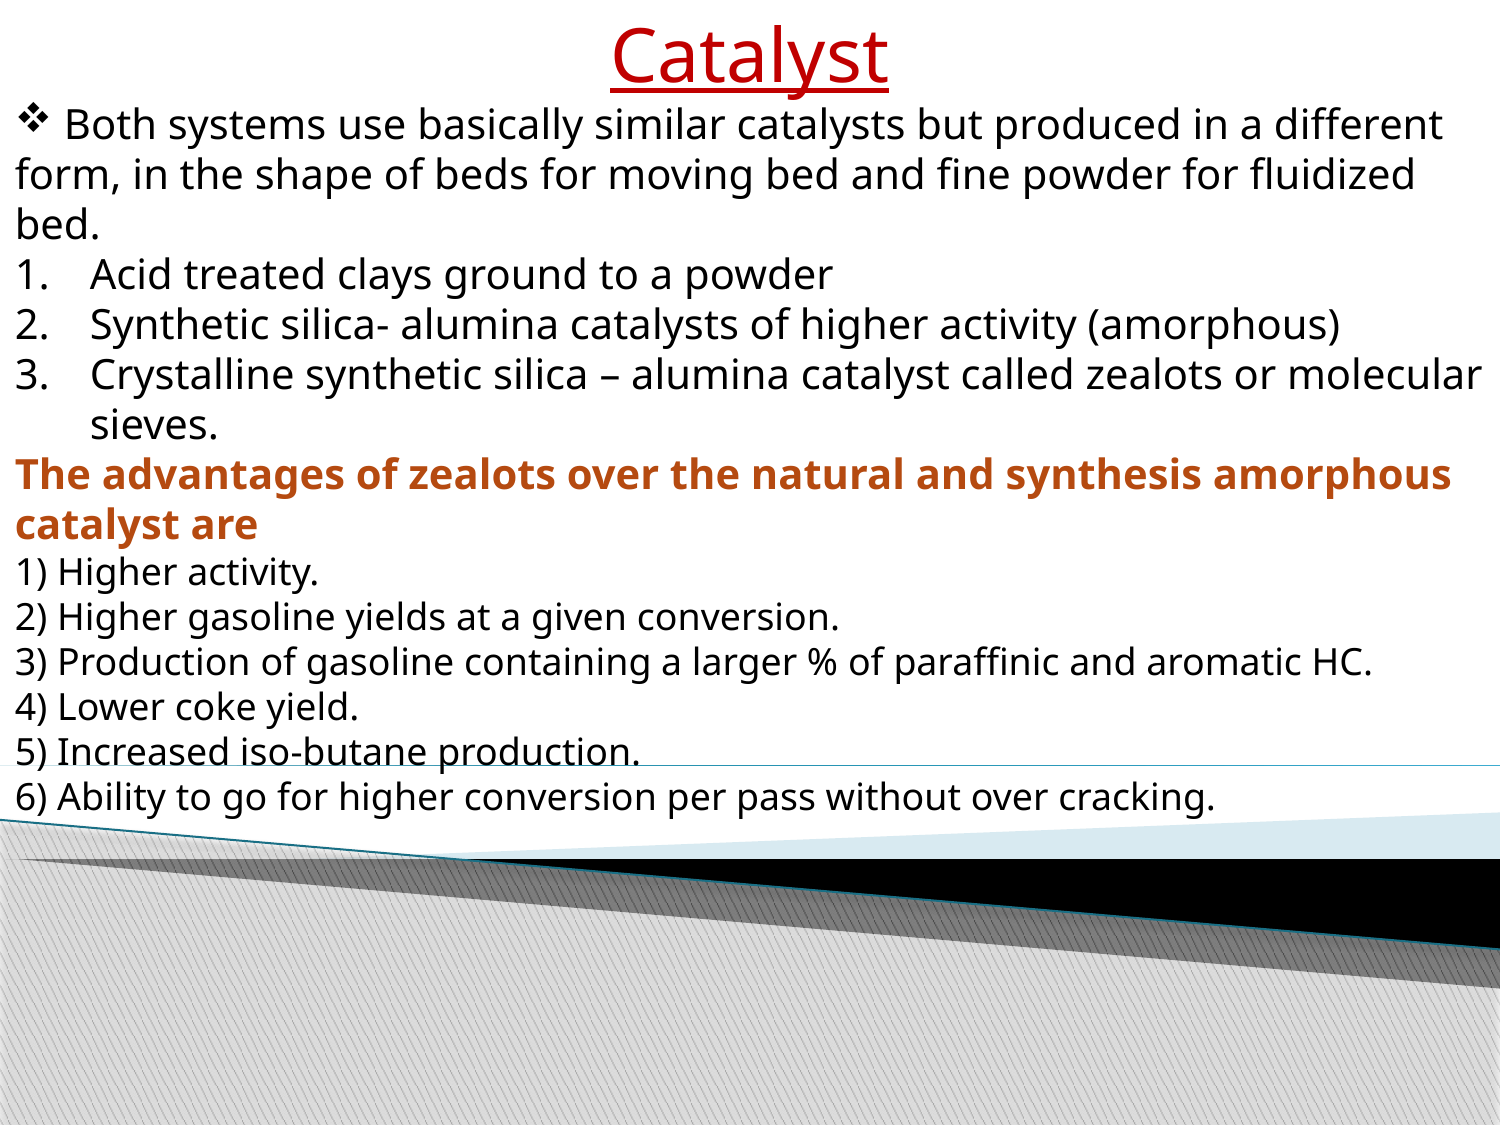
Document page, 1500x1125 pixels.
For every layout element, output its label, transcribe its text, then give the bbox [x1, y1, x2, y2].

text_box Catalyst Both systems use basically similar catalysts but produced in a different form, in the shape of beds for moving bed and fine powder for fluidized bed. Acid treated clays ground to a powder Synthetic silica- alumina catalysts of higher activity (amorphous) Crystalline synthetic silica – alumina catalyst called zealots or molecular sieves. The advantages of zealots over the natural and synthesis amorphous catalyst are 1) Higher activity. 2) Higher gasoline yields at a given conversion. 3) Production of gasoline containing a larger % of paraffinic and aromatic HC. 4) Lower coke yield. 5) Increased iso-butane production. 6) Ability to go for higher conversion per pass without over cracking. [0, 0, 1500, 1125]
